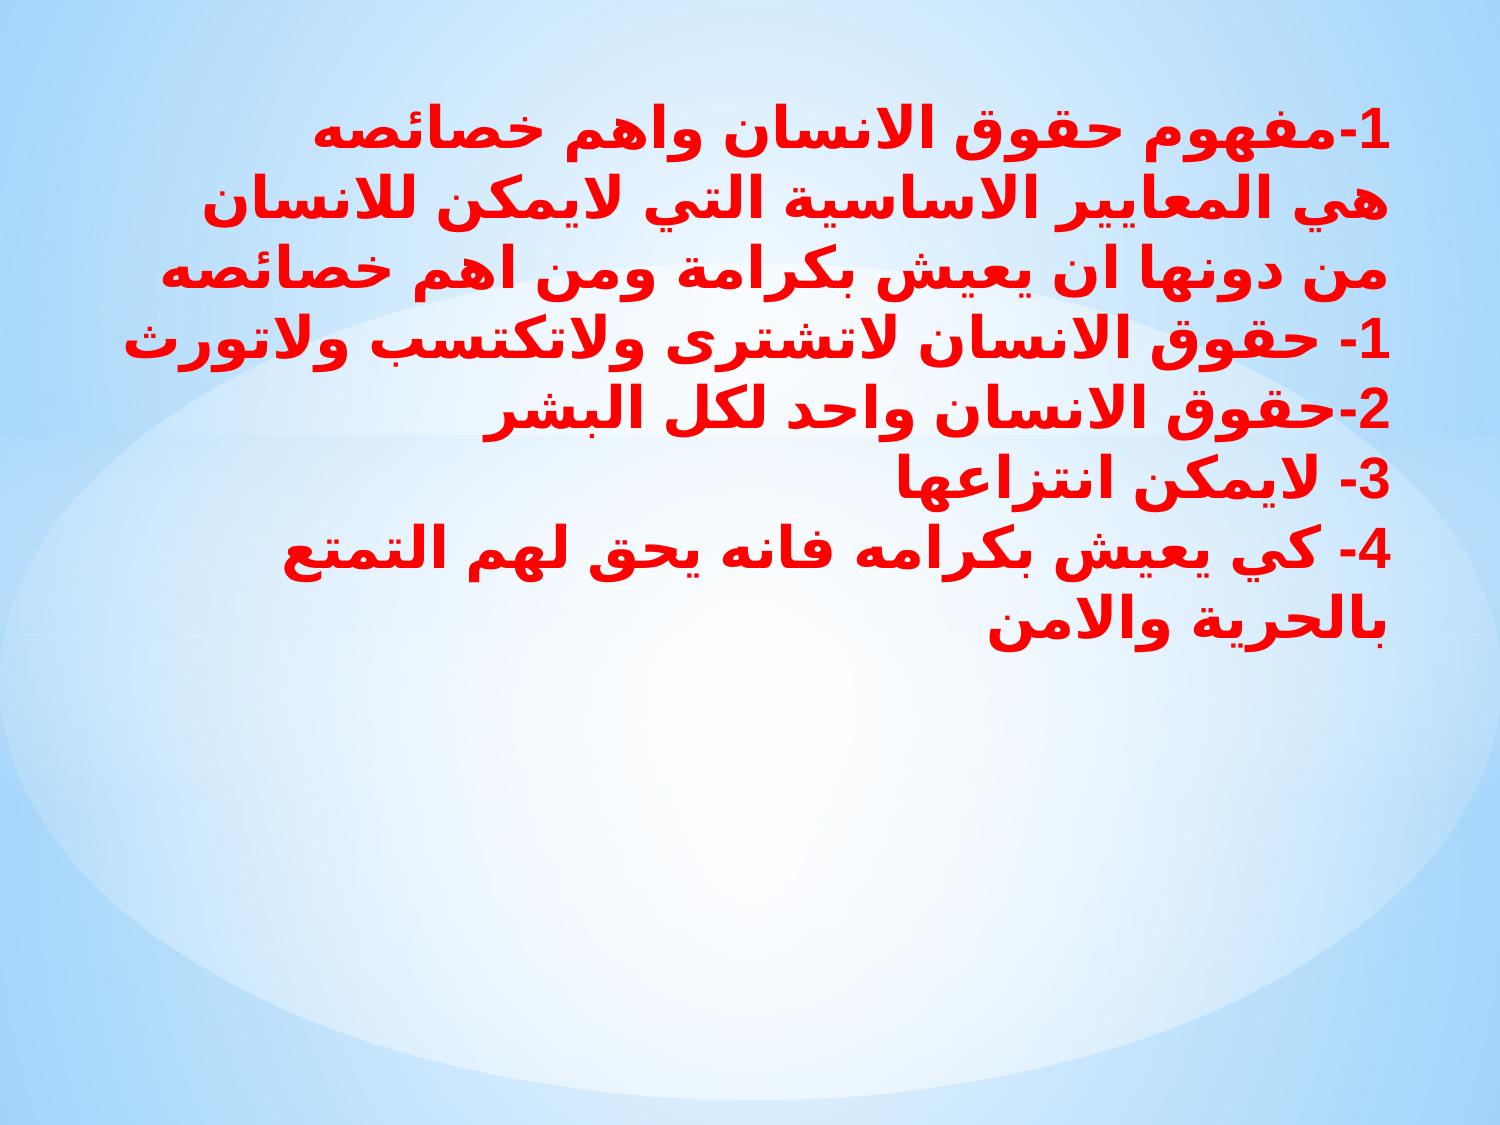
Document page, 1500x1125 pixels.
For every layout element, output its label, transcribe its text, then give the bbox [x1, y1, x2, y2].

text_box 1-مفهوم حقوق الانسان واهم خصائصه هي المعايير الاساسية التي لايمكن للانسان من دونها ان يعيش بكرامة ومن اهم خصائصه 1- حقوق الانسان لاتشترى ولاتكتسب ولاتورث 2-حقوق الانسان واحد لكل البشر 3- لايمكن انتزاعها 4- كي يعيش بكرامه فانه يحق لهم التمتع بالحرية والامن [100, 82, 1406, 658]
